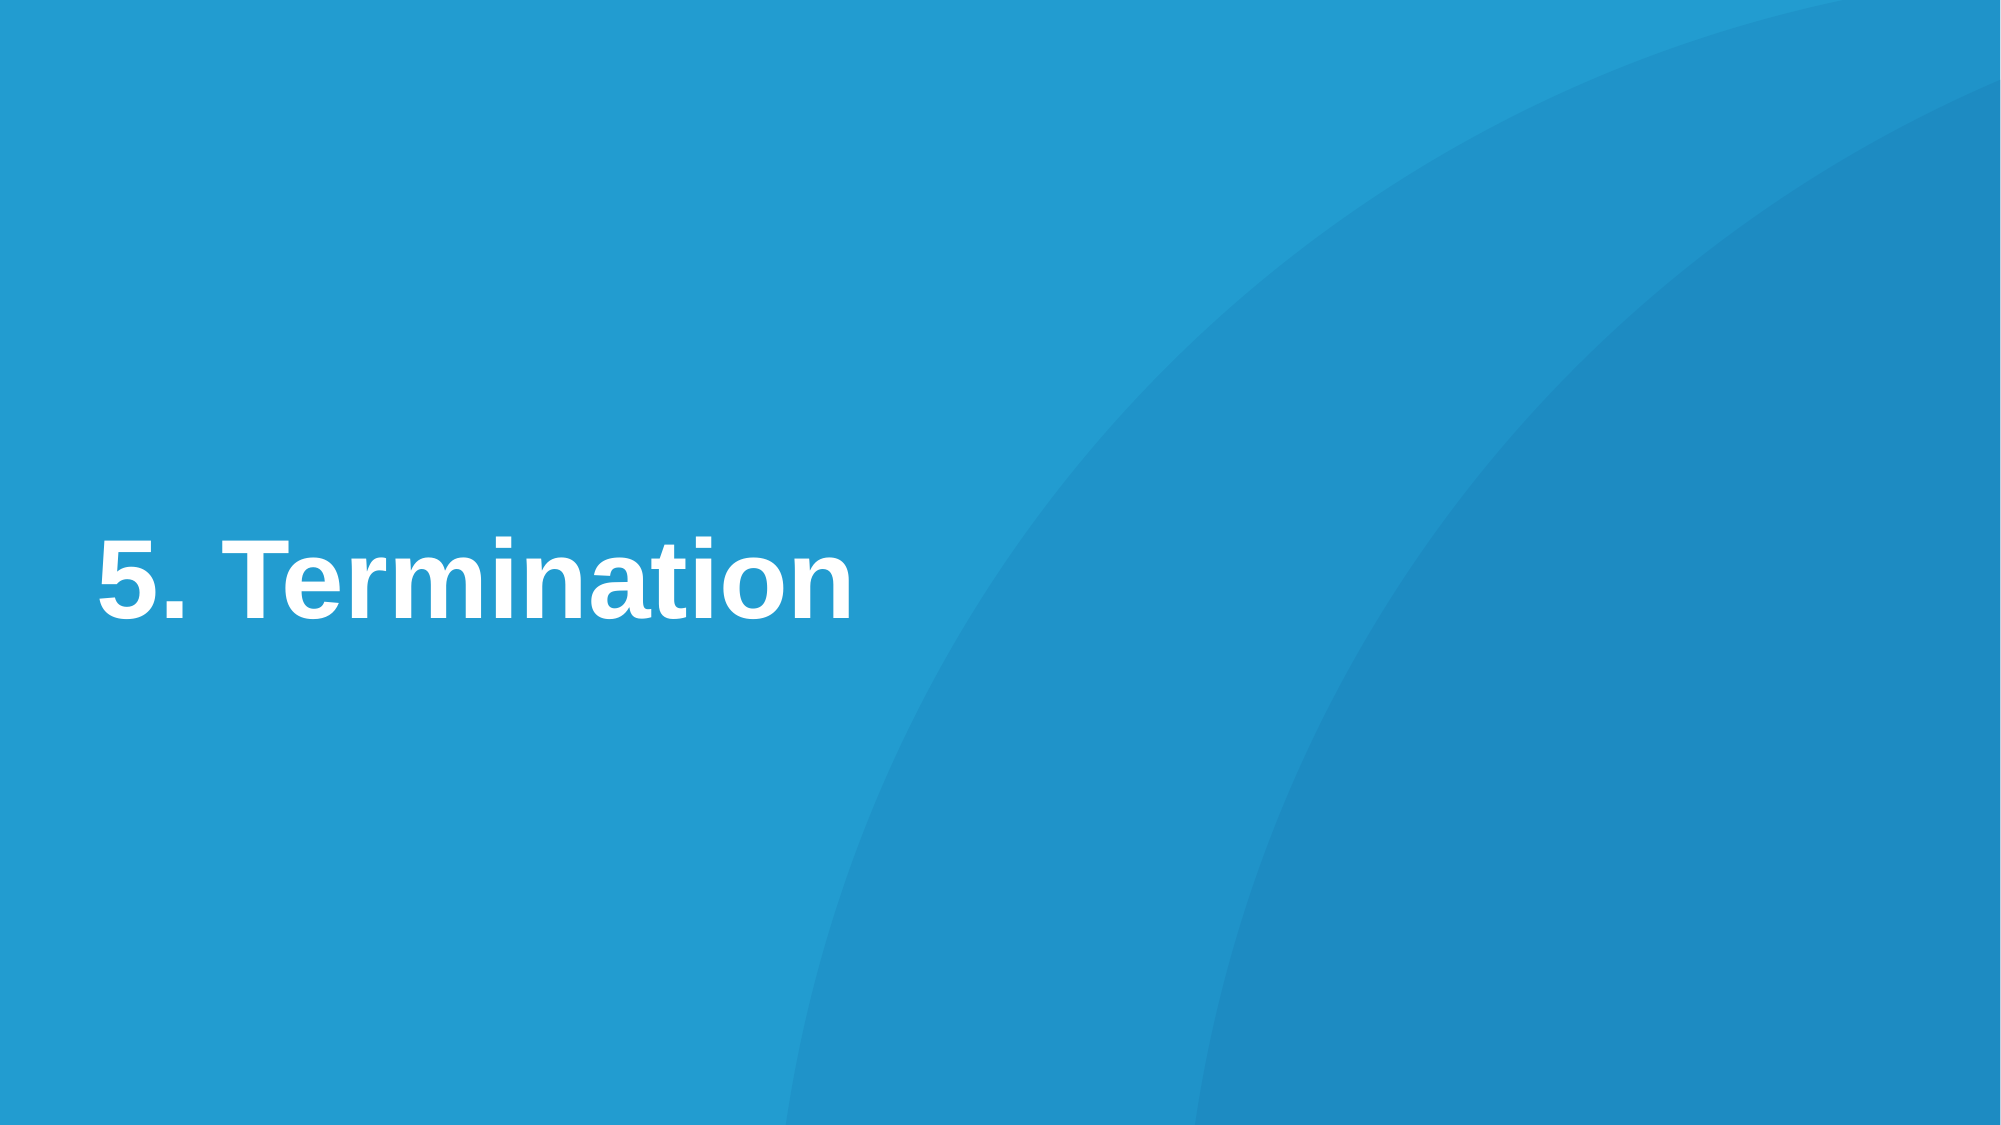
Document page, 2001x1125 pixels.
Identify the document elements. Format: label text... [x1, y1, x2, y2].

subtitle 5. Termination [82, 376, 1750, 771]
